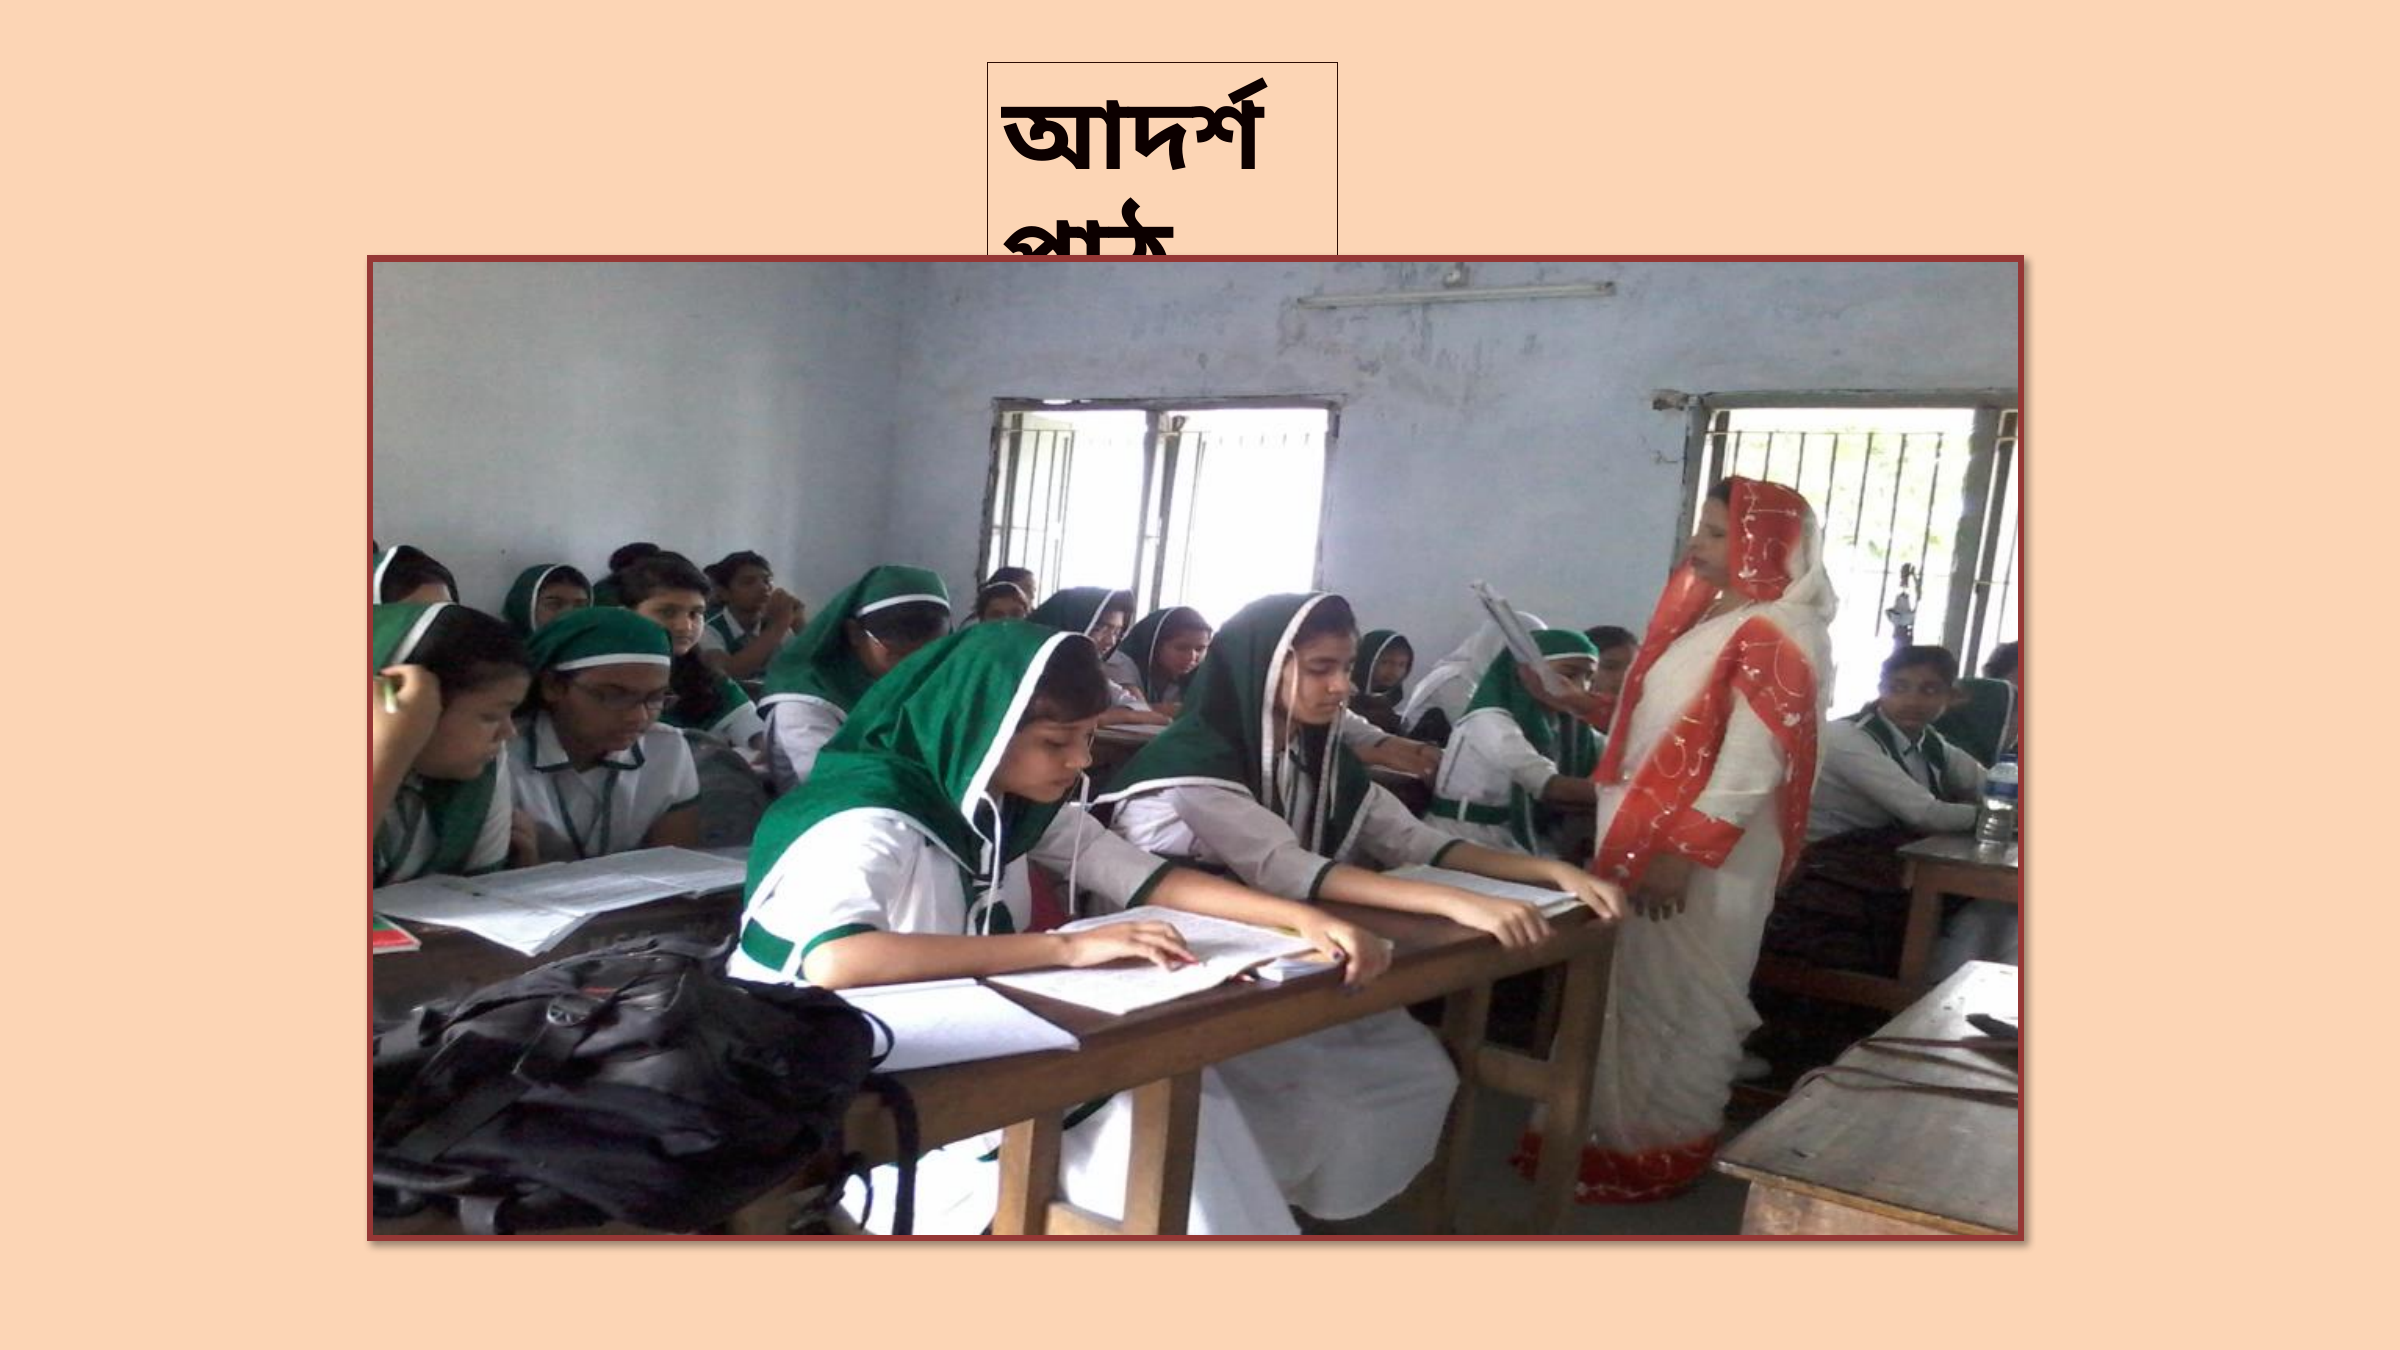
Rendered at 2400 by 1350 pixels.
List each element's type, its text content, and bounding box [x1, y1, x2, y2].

picture [372, 261, 2019, 1236]
text_box আদর্শ পাঠ [987, 62, 1338, 254]
